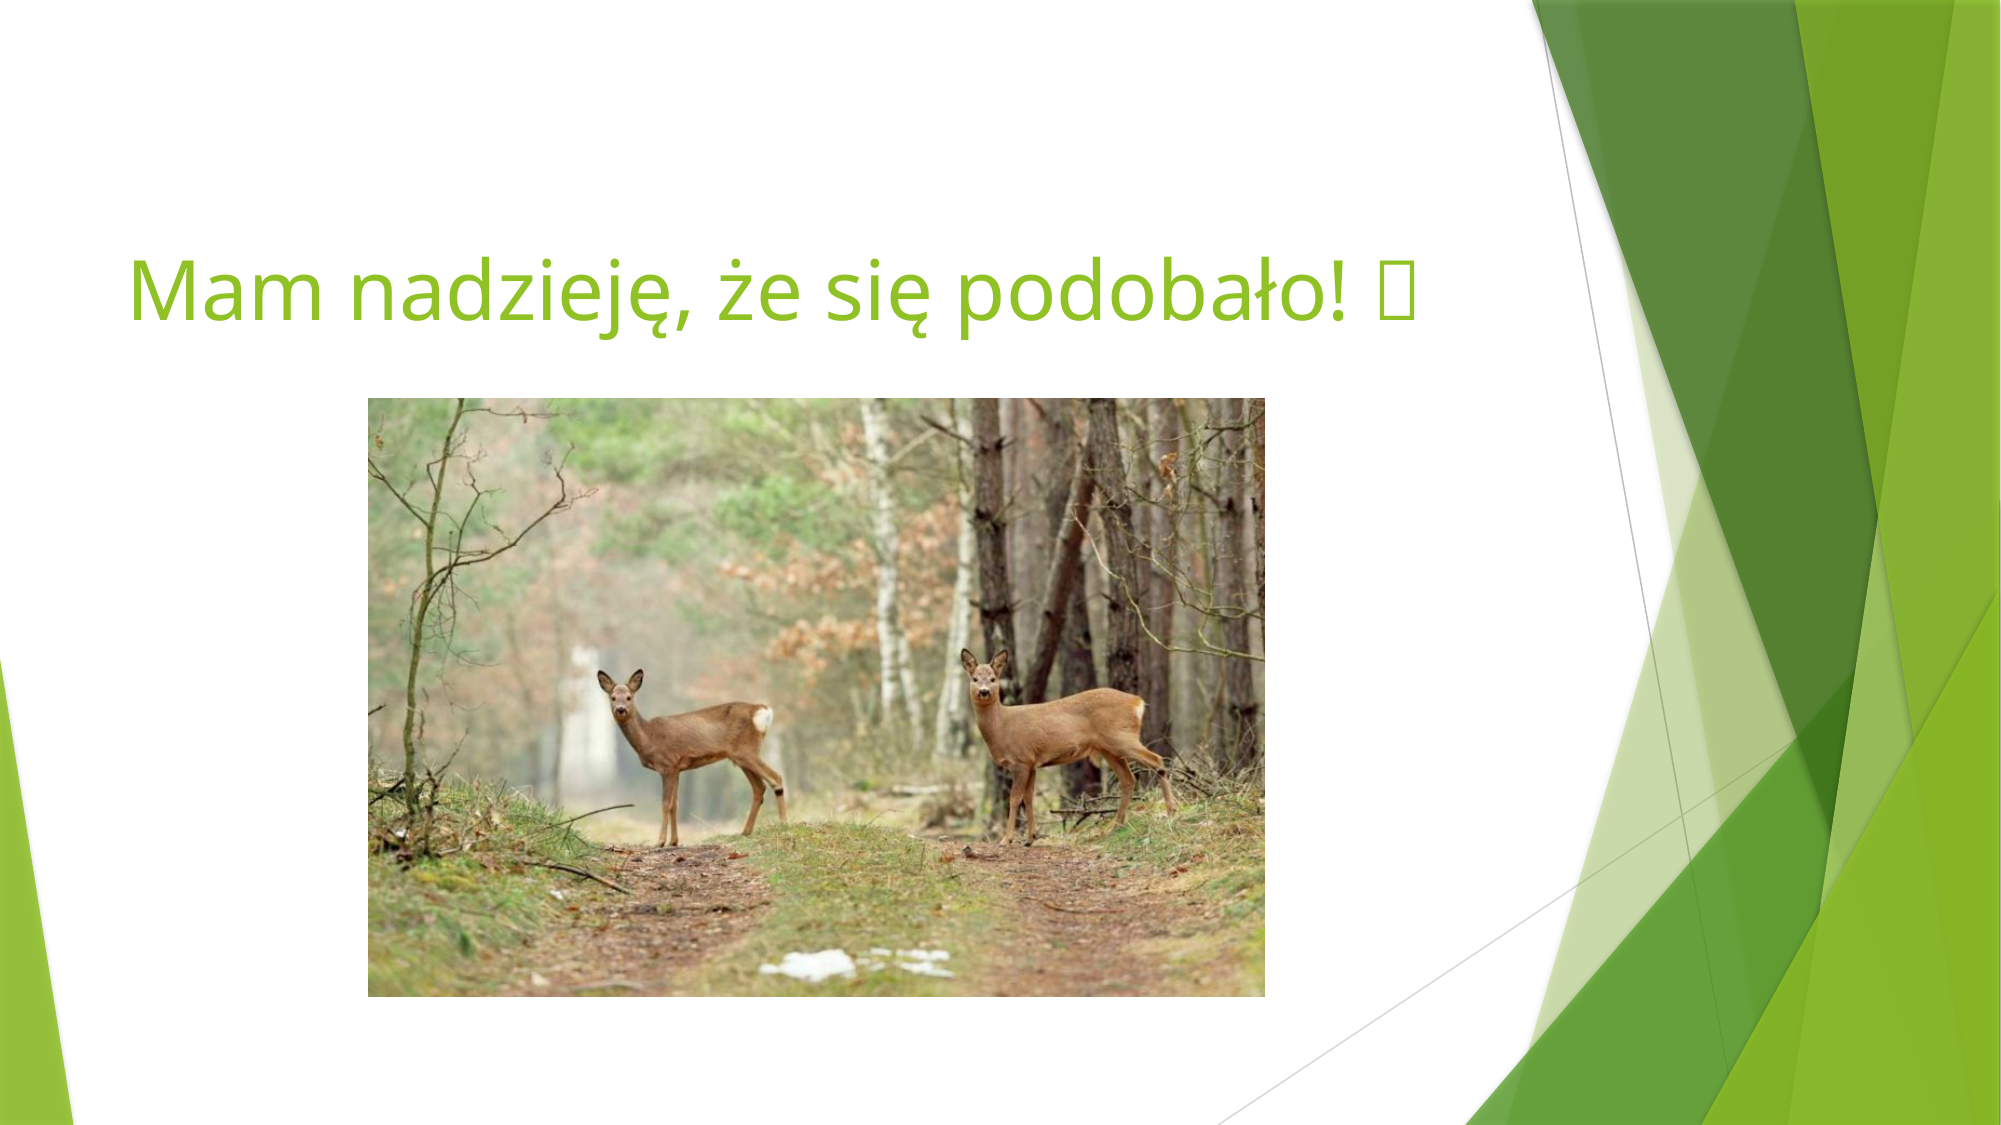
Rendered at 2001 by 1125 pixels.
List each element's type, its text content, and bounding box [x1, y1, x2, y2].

picture [367, 398, 1265, 997]
title Mam nadzieję, że się podobało! 🦌 [111, 44, 1522, 345]
